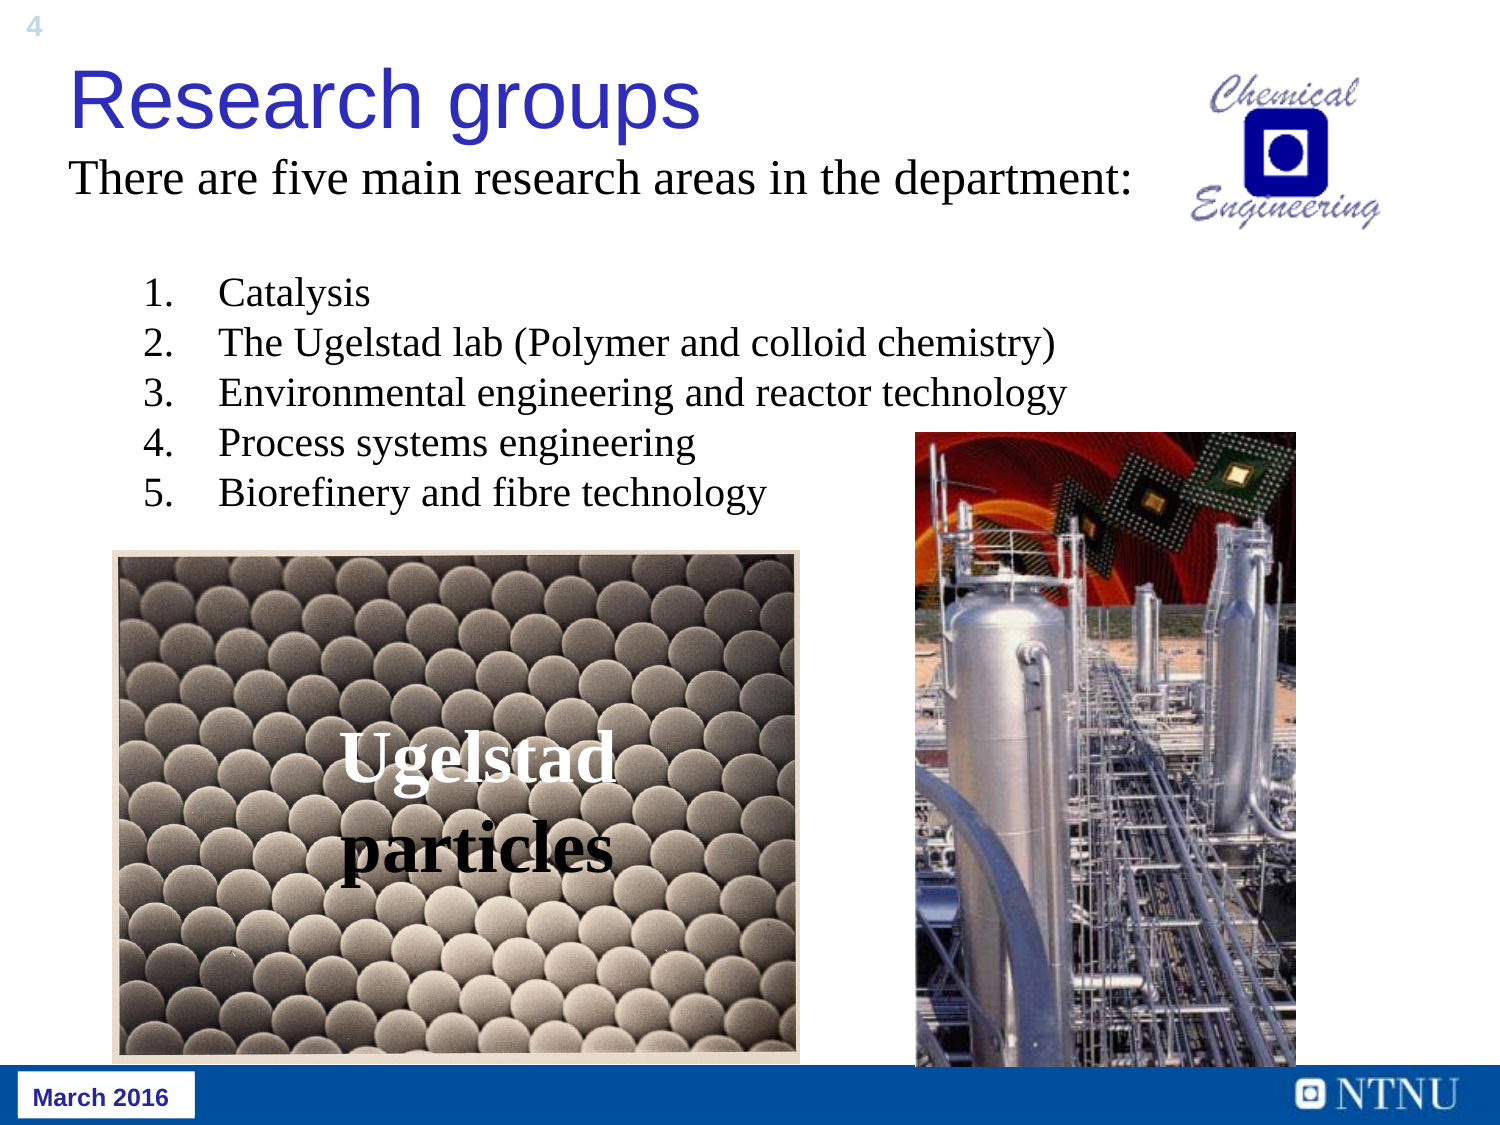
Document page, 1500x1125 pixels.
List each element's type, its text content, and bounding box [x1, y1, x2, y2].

picture [0, 432, 1500, 1125]
text_box Research groups There are five main research areas in the department: Catalysis The Ugelstad lab (Polymer and colloid chemistry) Environmental engineering and reactor technology Process systems engineering Biorefinery and fibre technology [53, 37, 1162, 643]
picture [1187, 74, 1383, 234]
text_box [111, 550, 800, 1065]
text_box March 2016 [17, 1073, 195, 1119]
